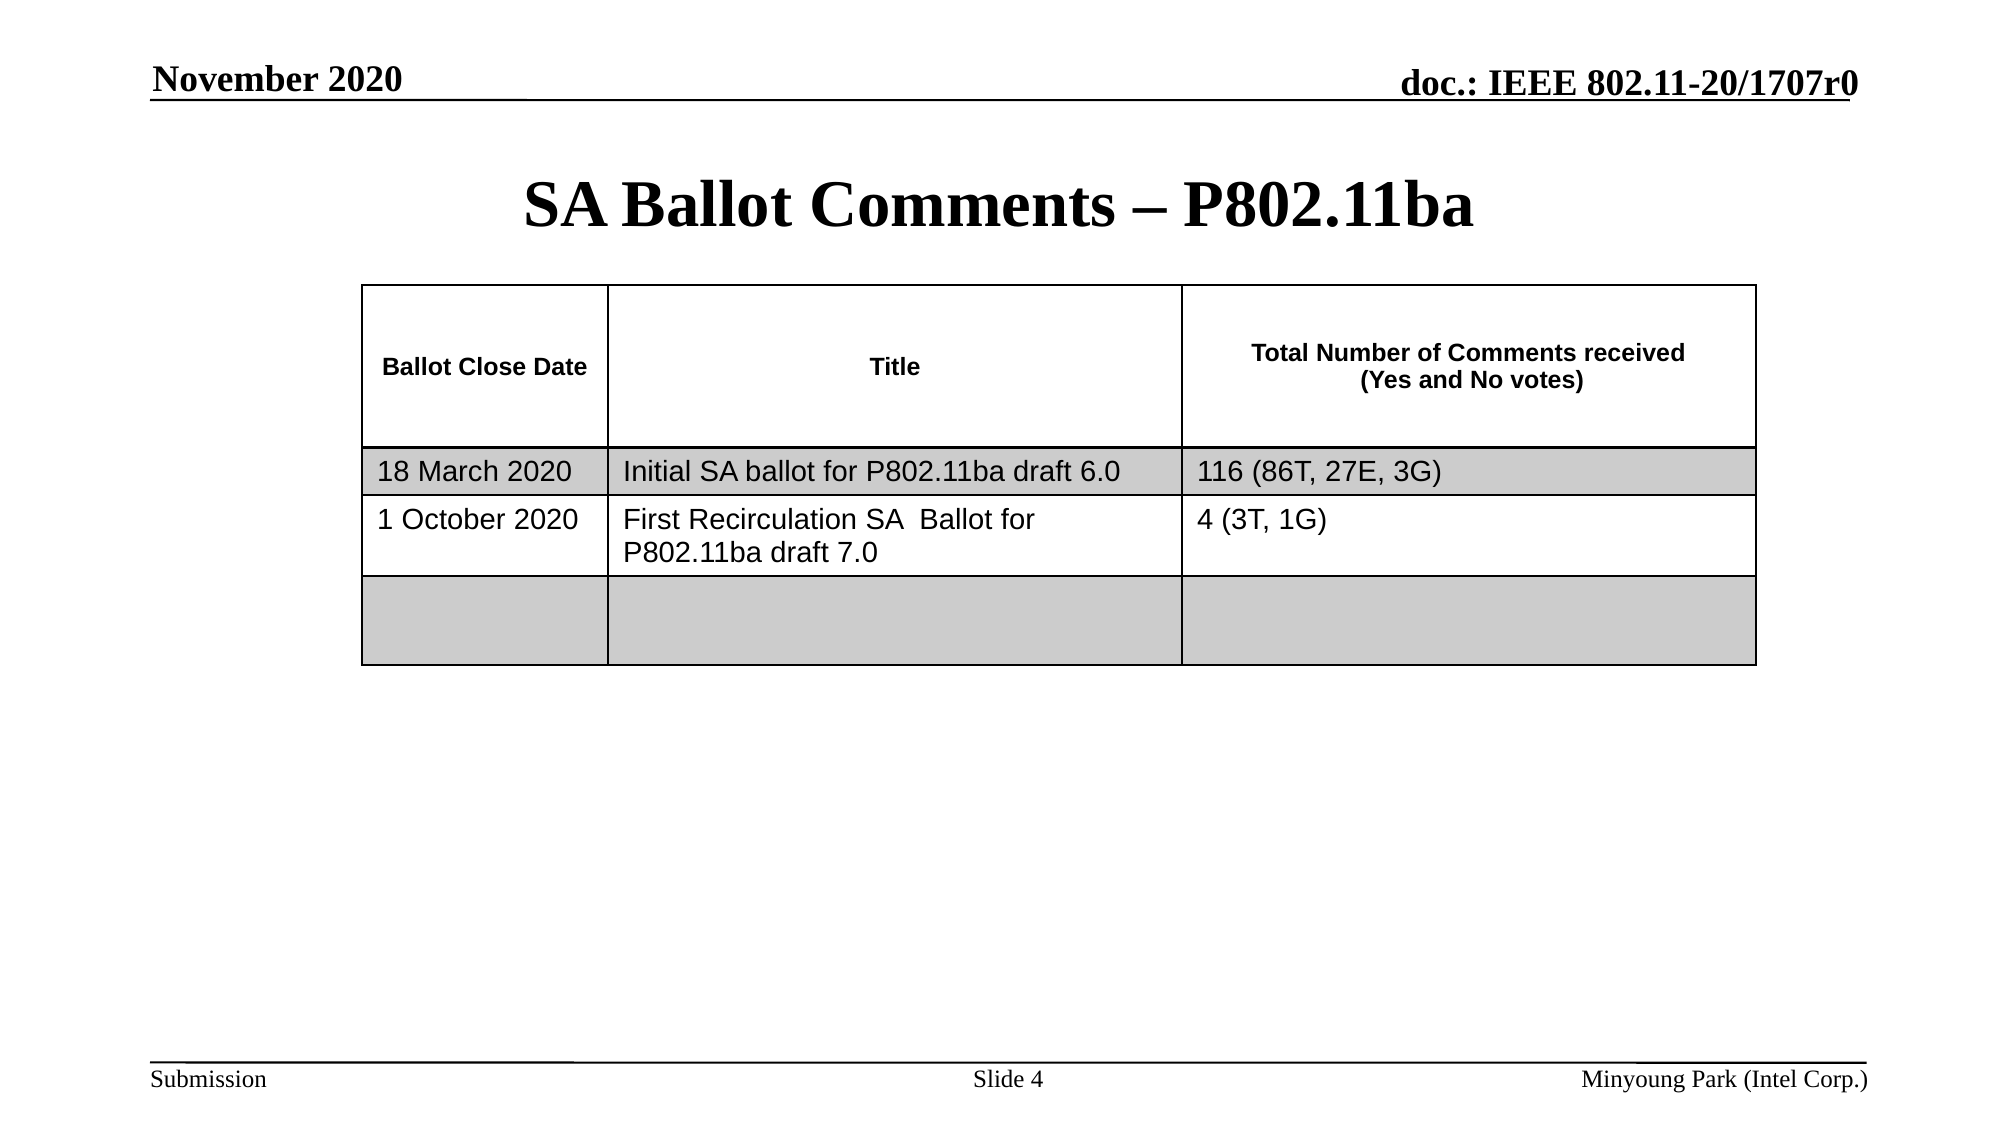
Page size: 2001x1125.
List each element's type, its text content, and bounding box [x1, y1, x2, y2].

footer Minyoung Park (Intel Corp.) [1171, 1061, 1869, 1093]
title SA Ballot Comments – P802.11ba [149, 112, 1850, 288]
table_cell 116 (86T, 27E, 3G) [1183, 449, 1755, 494]
table_cell [1183, 577, 1755, 664]
table_cell [363, 577, 607, 664]
table_header Ballot Close Date [363, 286, 607, 446]
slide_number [152, 54, 563, 100]
table_cell 1 October 2020 [363, 496, 607, 575]
table_cell [609, 577, 1181, 664]
slide_number Slide 4 [950, 1061, 1067, 1123]
table_cell Initial SA ballot for P802.11ba draft 6.0 [609, 449, 1181, 494]
table_header Title [609, 286, 1181, 446]
table_cell First Recirculation SA Ballot for P802.11ba draft 7.0 [609, 496, 1181, 575]
table_cell 18 March 2020 [363, 449, 607, 494]
table_header Total Number of Comments received (Yes and No votes) [1183, 286, 1755, 446]
table_cell 4 (3T, 1G) [1183, 496, 1755, 575]
